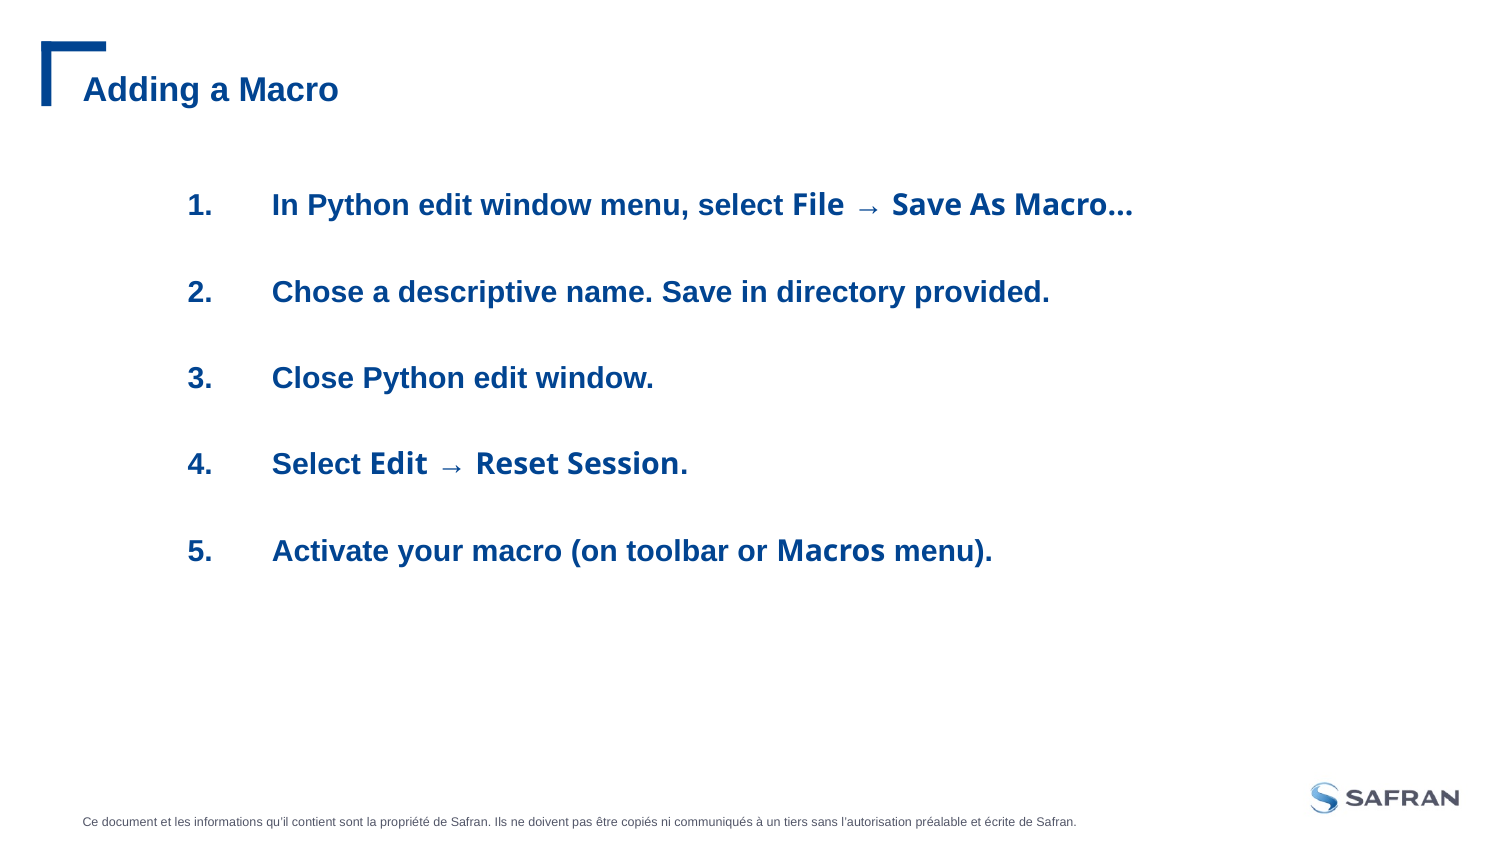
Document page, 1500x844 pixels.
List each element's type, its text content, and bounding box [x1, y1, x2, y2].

picture [1259, 772, 1496, 844]
list In Python edit window menu, select File → Save As Macro… Chose a descriptive name. Save in directory provided. Close Python edit window. Select Edit → Reset Session. Activate your macro (on toolbar or Macros menu). [159, 185, 1459, 759]
title Adding a Macro [82, 67, 1459, 186]
